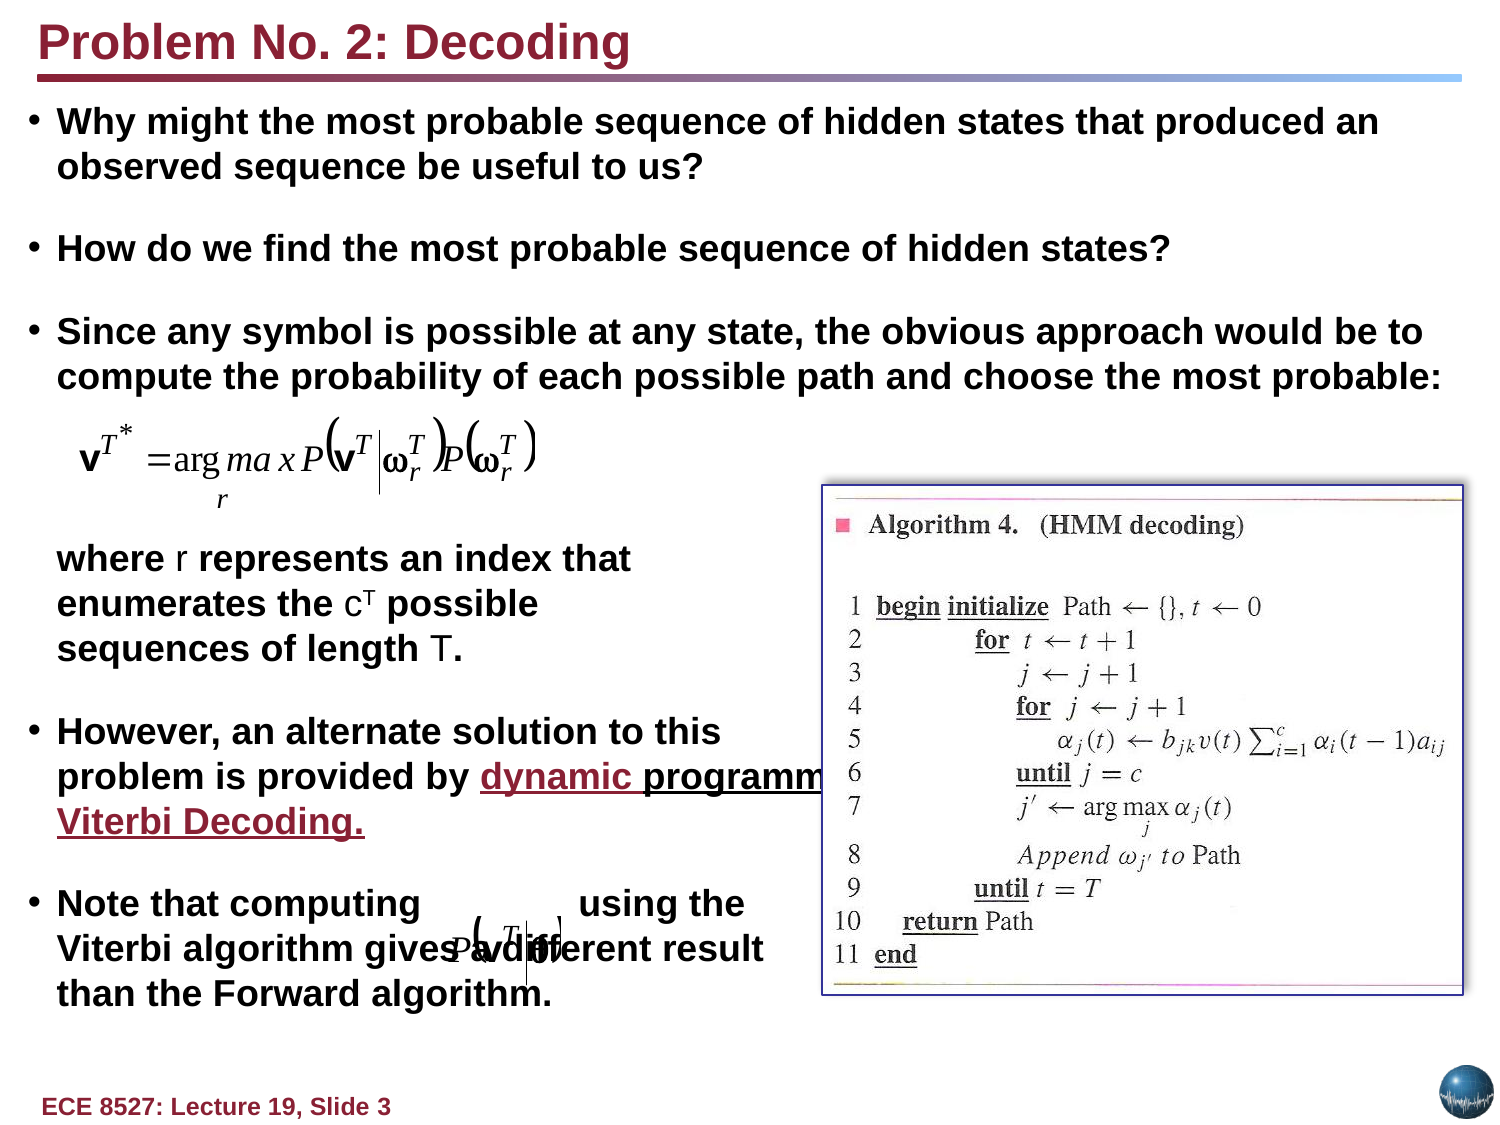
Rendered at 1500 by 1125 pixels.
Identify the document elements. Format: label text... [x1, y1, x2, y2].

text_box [75, 415, 535, 514]
slide_number [0, 1074, 400, 1125]
picture [1439, 1065, 1494, 1119]
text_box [443, 916, 561, 990]
picture [822, 485, 1463, 995]
text_box Problem No. 2: Decoding [37, 9, 1459, 70]
text_box Why might the most probable sequence of hidden states that produced an observed sequence be useful to us? How do we find the most probable sequence of hidden states? Since any symbol is possible at any state, the obvious approach would be to compute the probability of each possible path and choose the most probable: where r represents an index that enumerates the cT possible sequences of length T. However, an alternate solution to this problem is provided by dynamic programming, and is known as Viterbi Decoding. Note that computing using the Viterbi algorithm gives a different result than the Forward algorithm. [27, 96, 1460, 1097]
